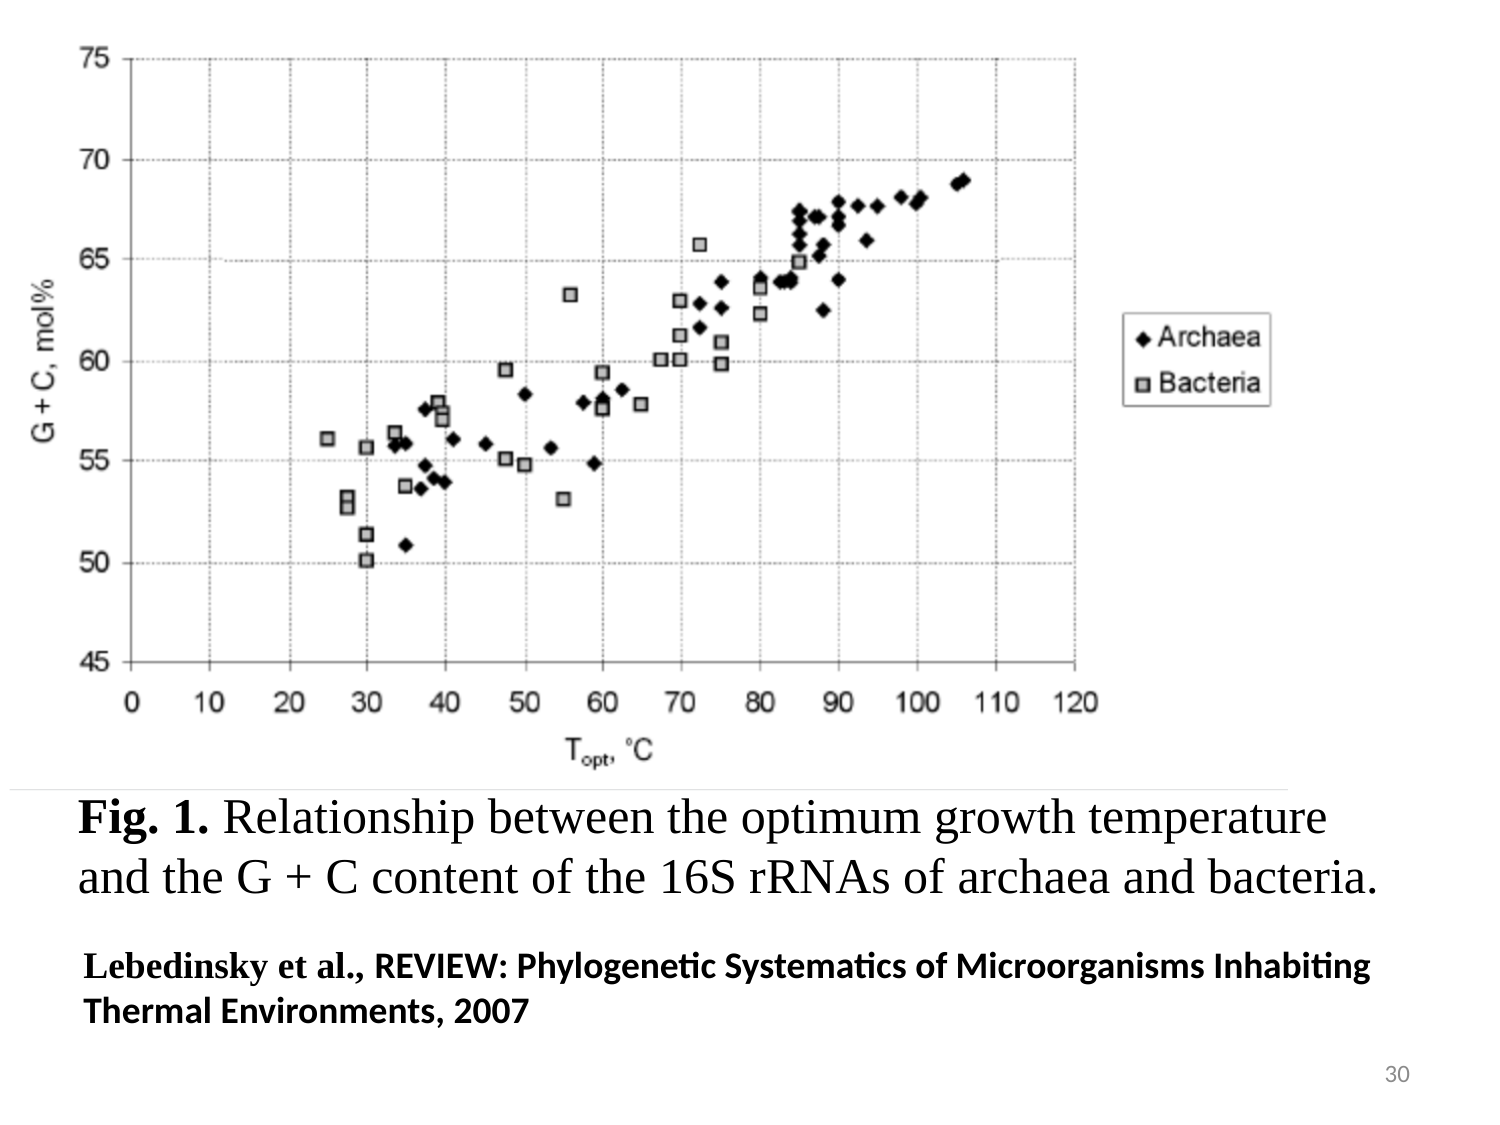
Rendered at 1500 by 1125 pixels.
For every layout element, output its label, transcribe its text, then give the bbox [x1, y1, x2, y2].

text_box Lebedinsky et al., REVIEW: Phylogenetic Systematics of Microorganisms Inhabiting Thermal Environments, 2007 [68, 934, 1396, 1084]
slide_number 30 [1074, 1042, 1425, 1103]
picture [9, 1, 1289, 792]
text_box Fig. 1. Relationship between the optimum growth temperature and the G + C content of the 16S rRNAs of archaea and bacteria. [63, 776, 1425, 912]
